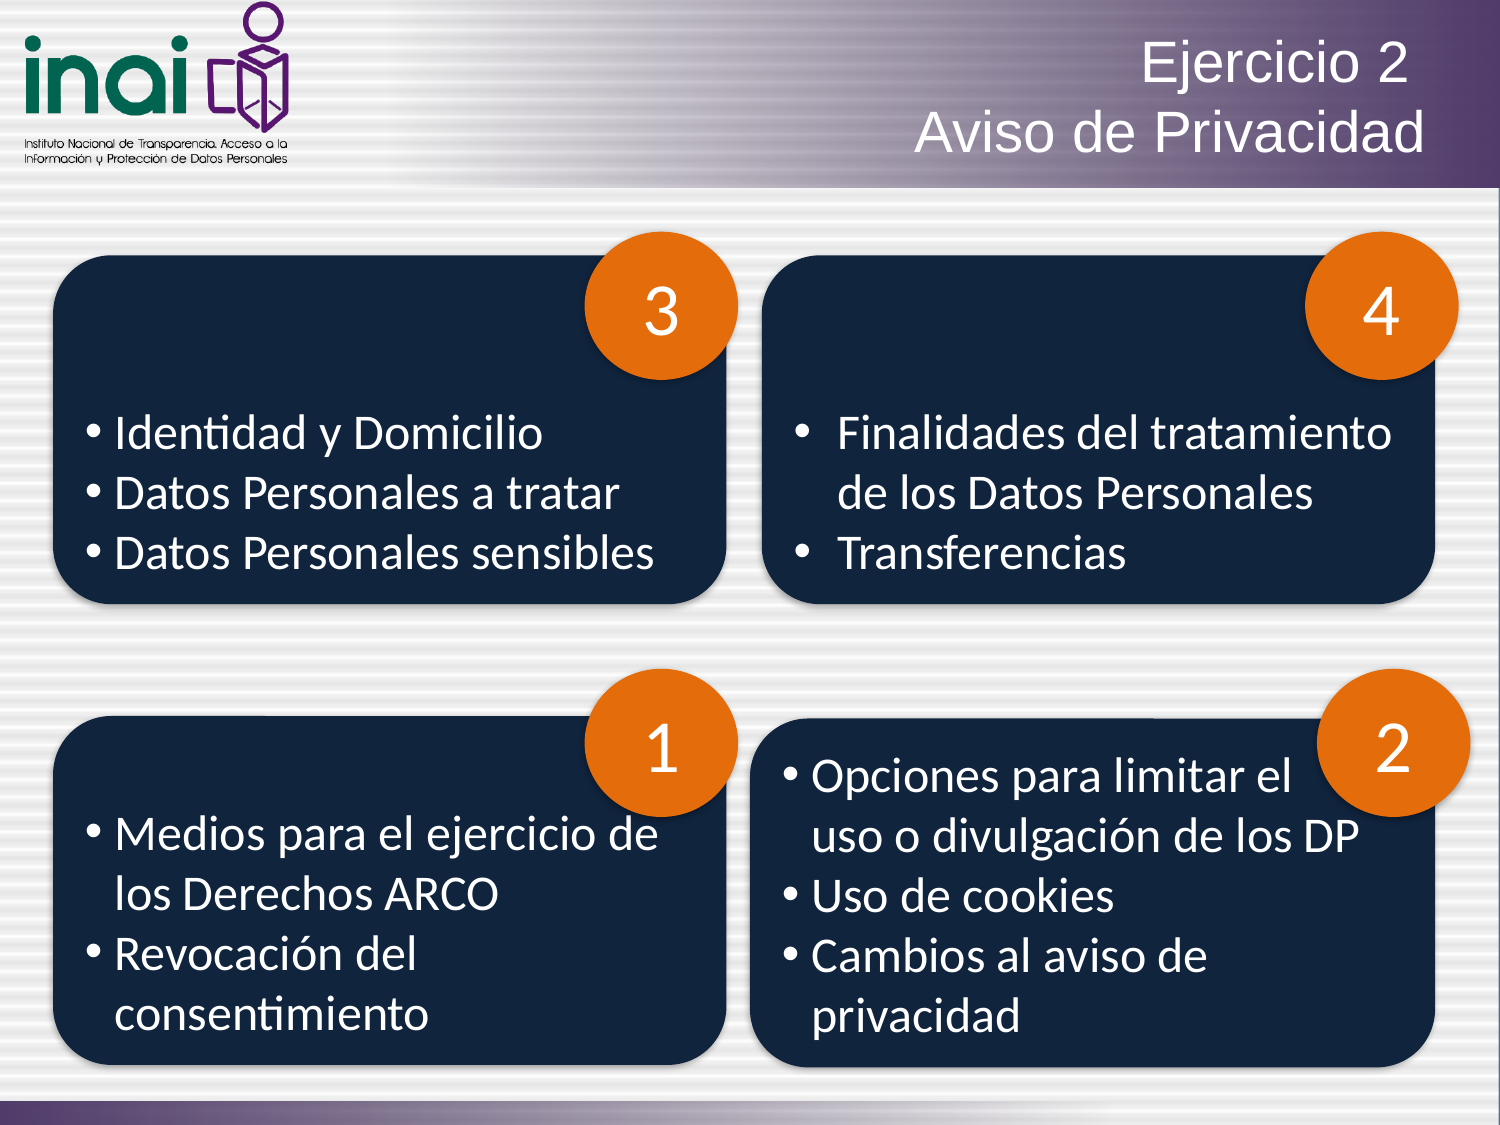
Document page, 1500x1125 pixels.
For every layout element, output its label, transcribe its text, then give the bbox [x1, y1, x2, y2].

text_box Finalidades del tratamiento de los Datos Personales Transferencias [761, 255, 1436, 605]
text_box Medios para el ejercicio de los Derechos ARCO Revocación del consentimiento [53, 715, 727, 1065]
text_box Ejercicio 2 Aviso de Privacidad [714, 0, 1442, 188]
text_box 4 [1305, 231, 1459, 380]
text_box Identidad y Domicilio Datos Personales a tratar Datos Personales sensibles [53, 255, 727, 605]
picture [0, 0, 1500, 1125]
text_box 1 [584, 668, 739, 817]
text_box 3 [584, 231, 739, 380]
text_box Opciones para limitar el uso o divulgación de los DP Uso de cookies Cambios al aviso de privacidad [749, 718, 1436, 1068]
text_box 2 [1316, 668, 1471, 817]
